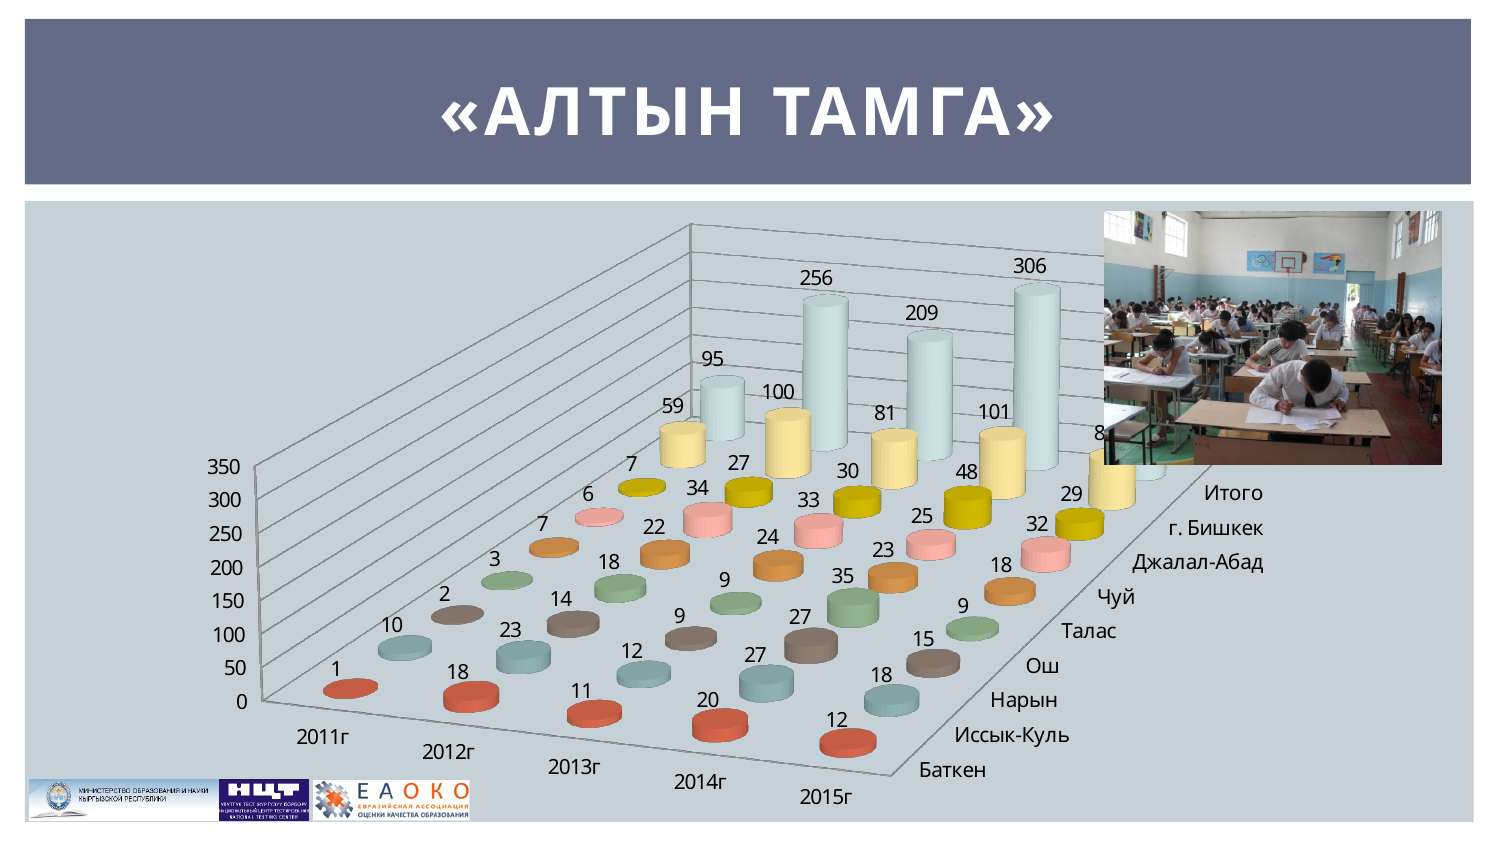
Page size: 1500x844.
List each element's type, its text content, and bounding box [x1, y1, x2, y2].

picture [312, 779, 470, 822]
chart [29, 211, 1442, 824]
title «Алтын ТАМГА» [62, 43, 1438, 174]
picture [29, 779, 309, 822]
